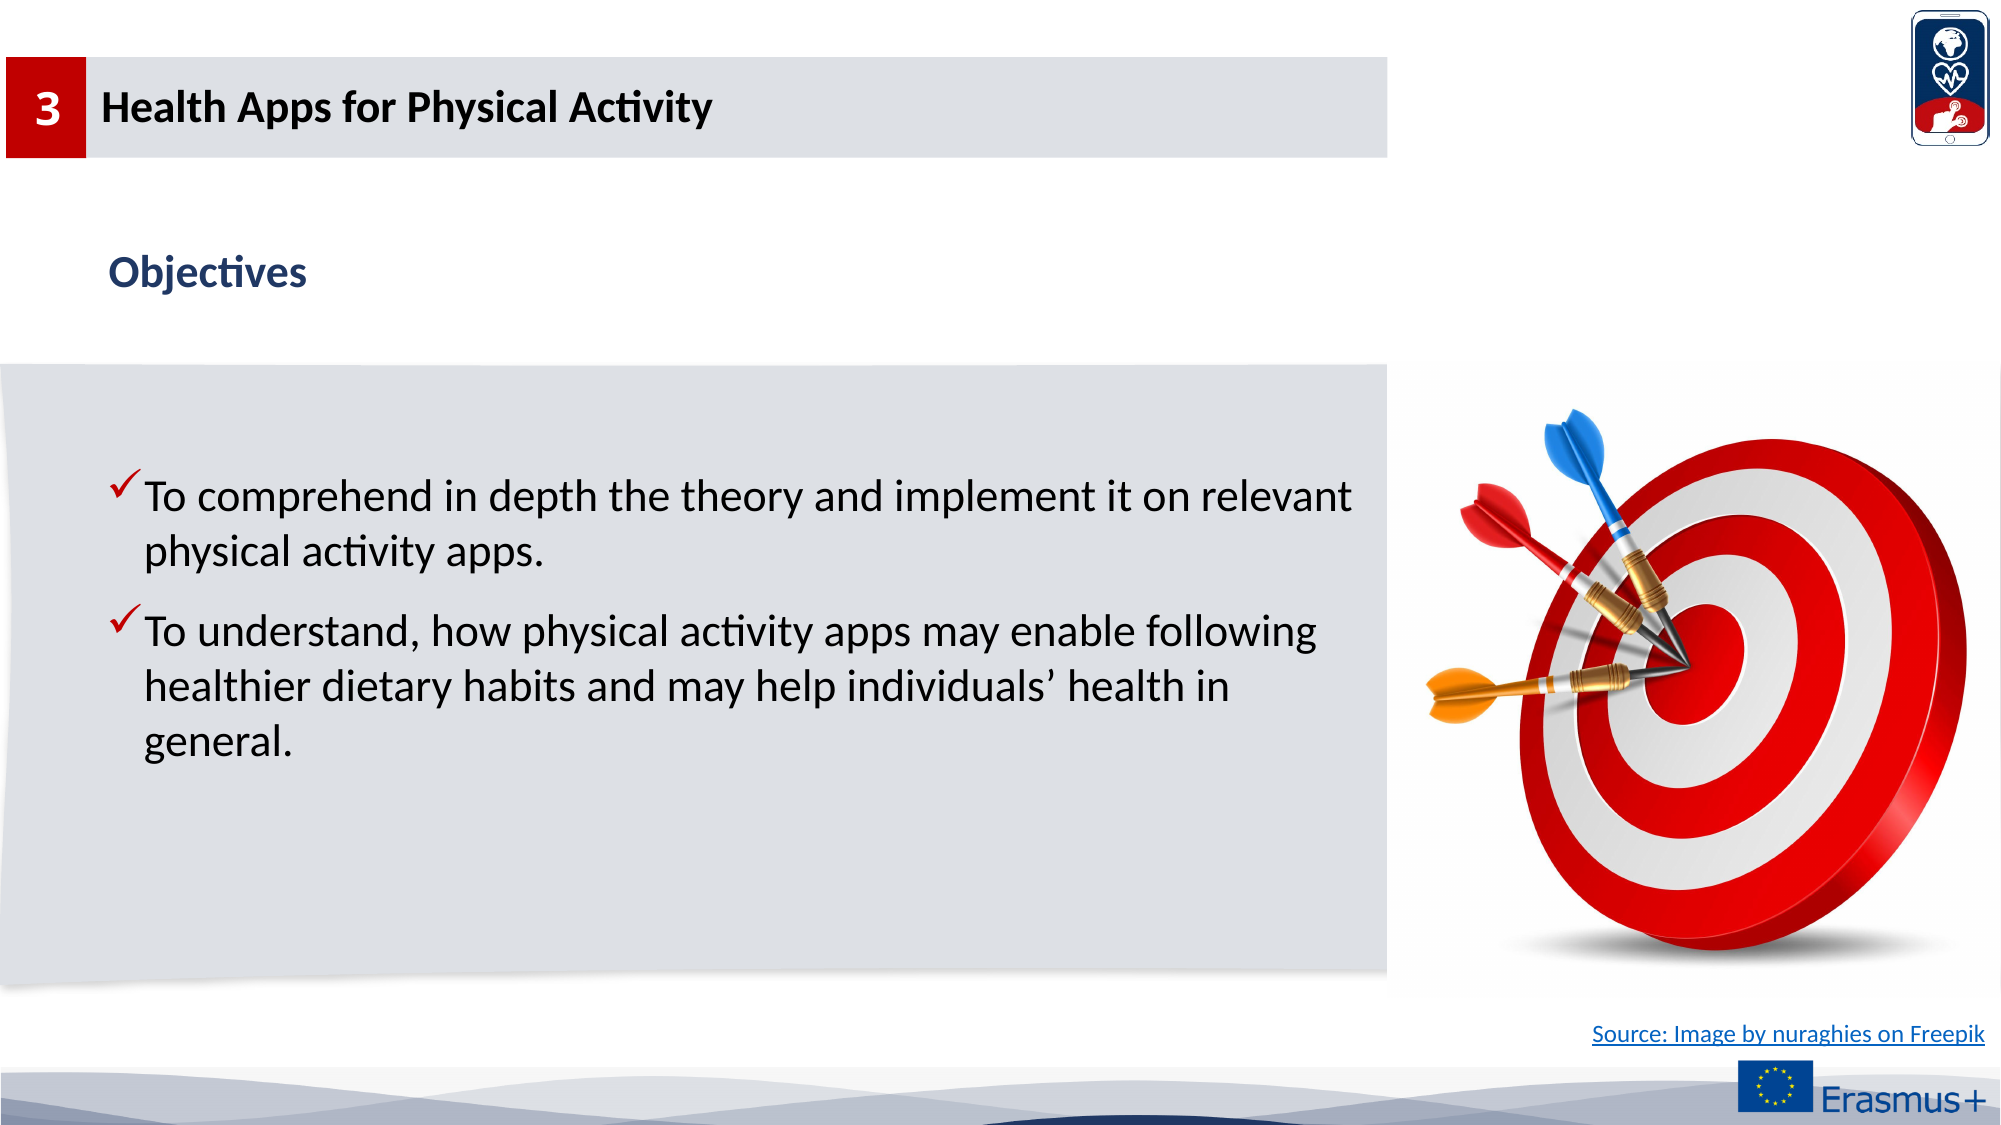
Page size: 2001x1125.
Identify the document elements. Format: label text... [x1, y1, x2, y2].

picture [1911, 10, 1990, 146]
picture [1387, 361, 2000, 998]
picture [0, 1055, 2001, 1125]
text_box Source: Image by nuraghies on Freepik [1363, 1009, 2000, 1055]
text_box 3 [20, 71, 89, 142]
text_box Health Apps for Physical Activity [86, 57, 1388, 158]
title Objectives [93, 221, 1819, 324]
text_box [5, 56, 87, 159]
list To comprehend in depth the theory and implement it on relevant physical activity apps. To understand, how physical activity apps may enable following healthier dietary habits and may help individuals’ health in general. [91, 458, 1383, 986]
